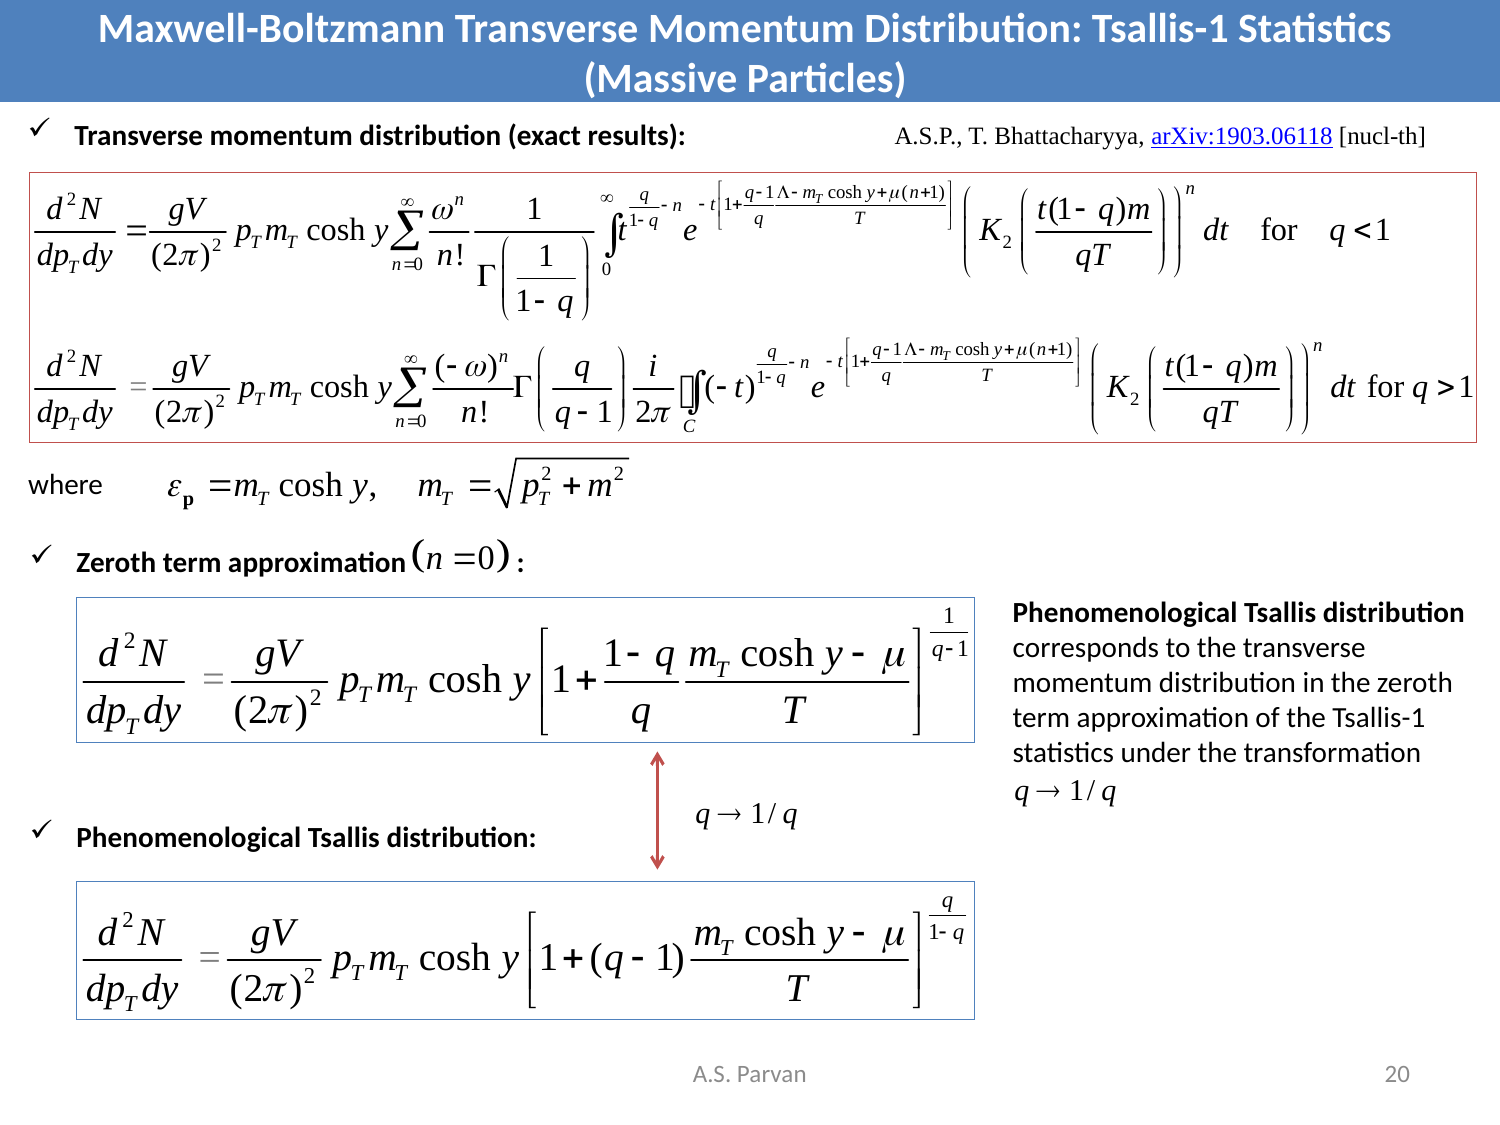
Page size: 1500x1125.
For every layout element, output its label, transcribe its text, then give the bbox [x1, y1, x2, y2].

text_box where [13, 458, 119, 508]
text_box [690, 795, 804, 836]
text_box Transverse momentum distribution (exact results): [12, 108, 710, 159]
title Maxwell-Boltzmann Transverse Momentum Distribution: Tsallis-1 Statistics (Massive Particles) [0, 0, 1500, 102]
footer A.S. Parvan [512, 1042, 988, 1103]
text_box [161, 451, 636, 518]
text_box Phenomenological Tsallis distribution corresponds to the transverse momentum distribution in the zeroth term approximation of the Tsallis-1 statistics under the transformation [998, 586, 1495, 811]
text_box A.S.P., T. Bhattacharyya, arXiv:1903.06118 [nucl-th] [879, 112, 1459, 158]
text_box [76, 881, 975, 1020]
text_box Zeroth term approximation : [518, 535, 547, 586]
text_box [1009, 772, 1123, 814]
slide_number 20 [1074, 1042, 1425, 1103]
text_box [29, 172, 1477, 443]
text_box Zeroth term approximation : [14, 535, 403, 586]
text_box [407, 531, 514, 590]
text_box Phenomenological Tsallis distribution: [14, 810, 559, 861]
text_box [76, 597, 975, 744]
